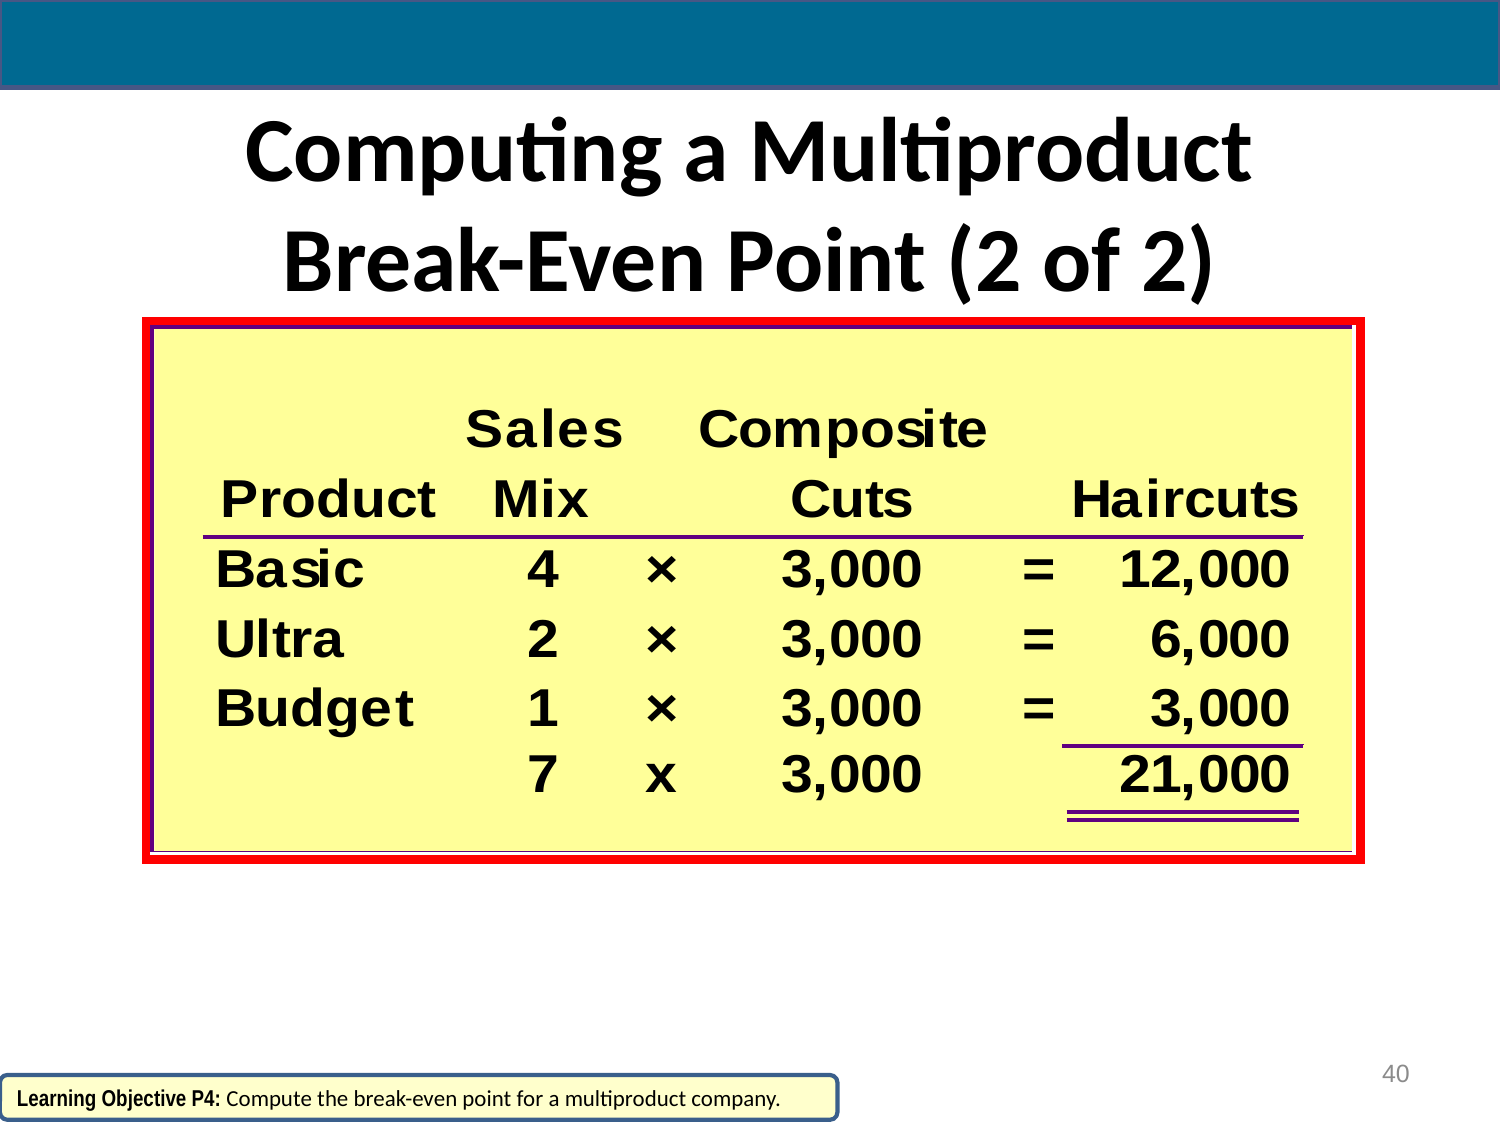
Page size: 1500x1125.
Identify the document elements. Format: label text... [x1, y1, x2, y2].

slide_number 40 [1074, 1042, 1425, 1103]
text_box [0, 0, 1500, 88]
text_box Learning Objective P4: Compute the break-even point for a multiproduct company. [0, 1074, 838, 1120]
title Computing a Multiproduct Break-Even Point (2 of 2) [74, 99, 1426, 301]
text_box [149, 324, 1357, 856]
